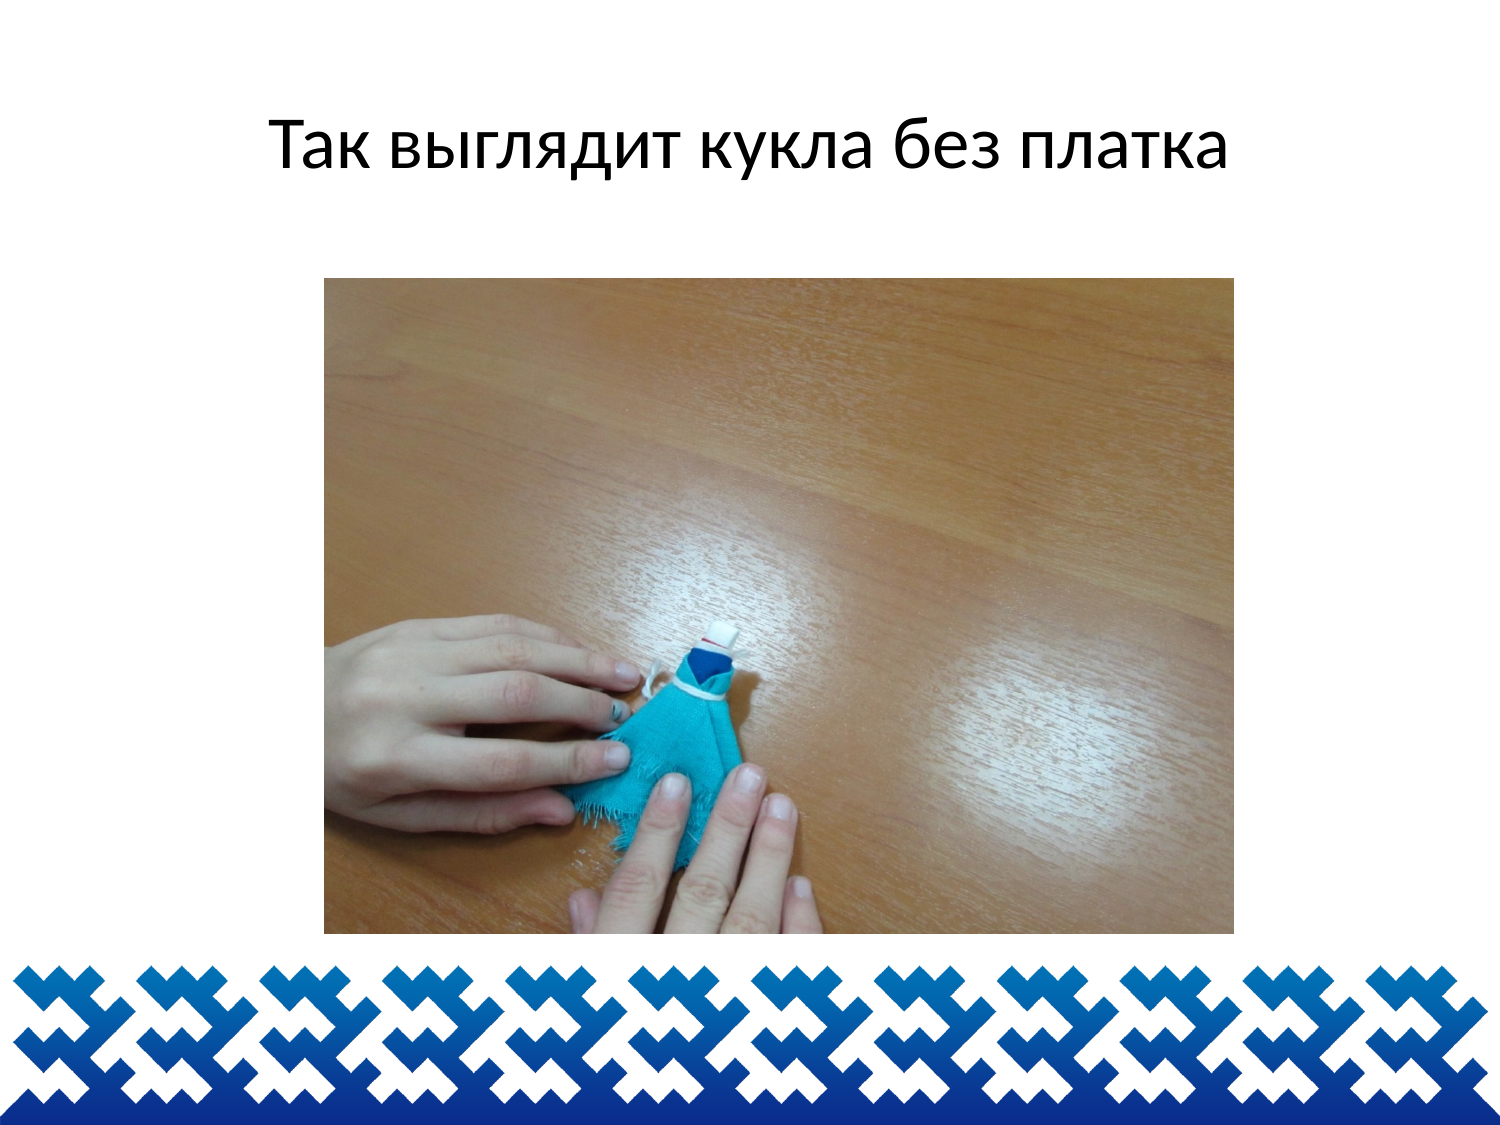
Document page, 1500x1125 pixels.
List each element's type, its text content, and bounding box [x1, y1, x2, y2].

picture [0, 964, 1500, 1125]
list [324, 278, 1234, 935]
title Так выглядит кукла без платка [75, 45, 1425, 233]
